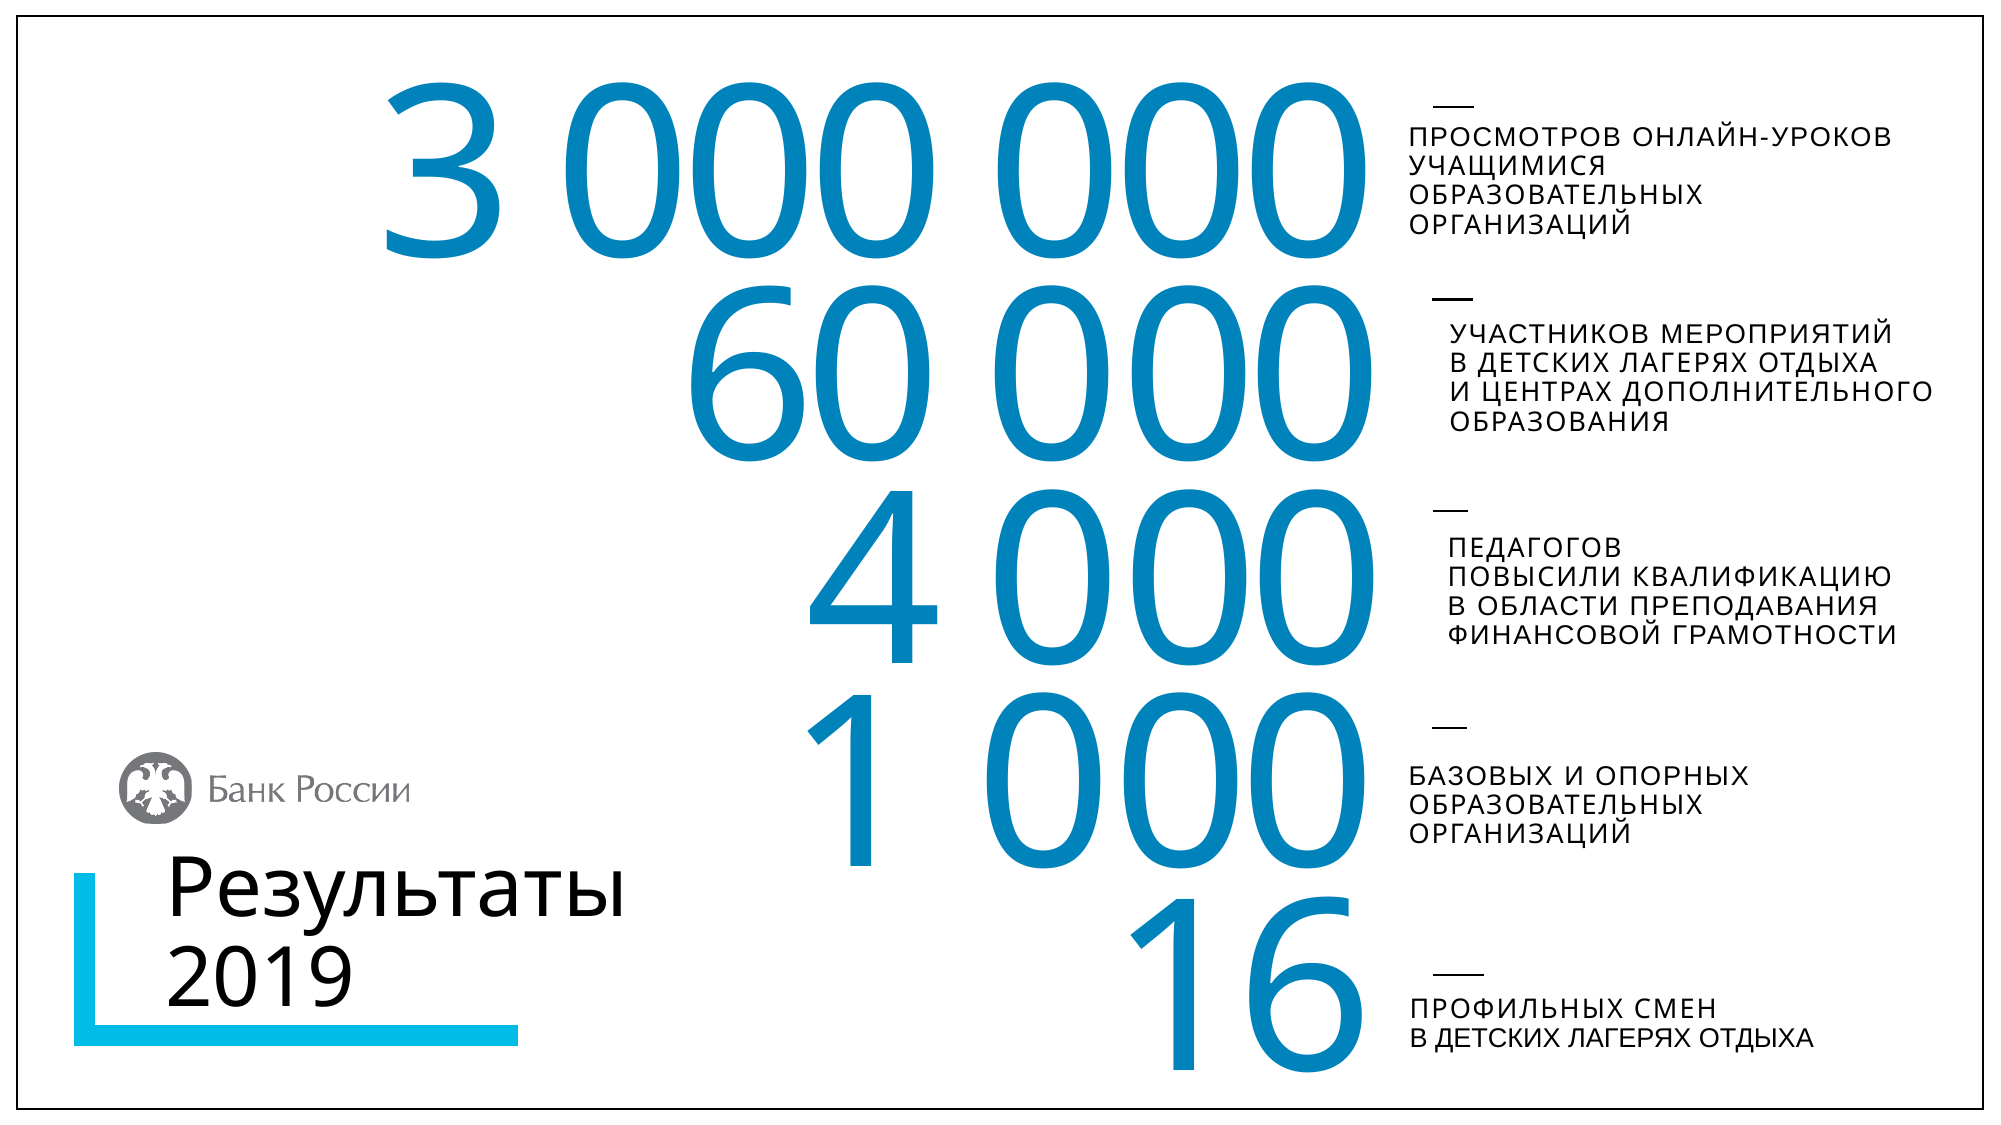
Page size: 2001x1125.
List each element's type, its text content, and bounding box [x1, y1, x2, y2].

text_box [83, 873, 519, 1036]
picture [119, 752, 409, 824]
text_box Участников Мероприятий в детских лагерях отдыха и центрах дополнительного образования [1434, 312, 1958, 445]
text_box [16, 15, 1984, 1110]
text_box ПЕДАГОГОВ ПОВЫСИЛИ КВАЛИФИКАЦИЮ в области преподавания финансовой грамотности [1432, 526, 1917, 658]
text_box 4 000 [655, 443, 1400, 692]
text_box Результаты 2019 [150, 837, 644, 1032]
text_box 60 000 [654, 239, 1399, 488]
